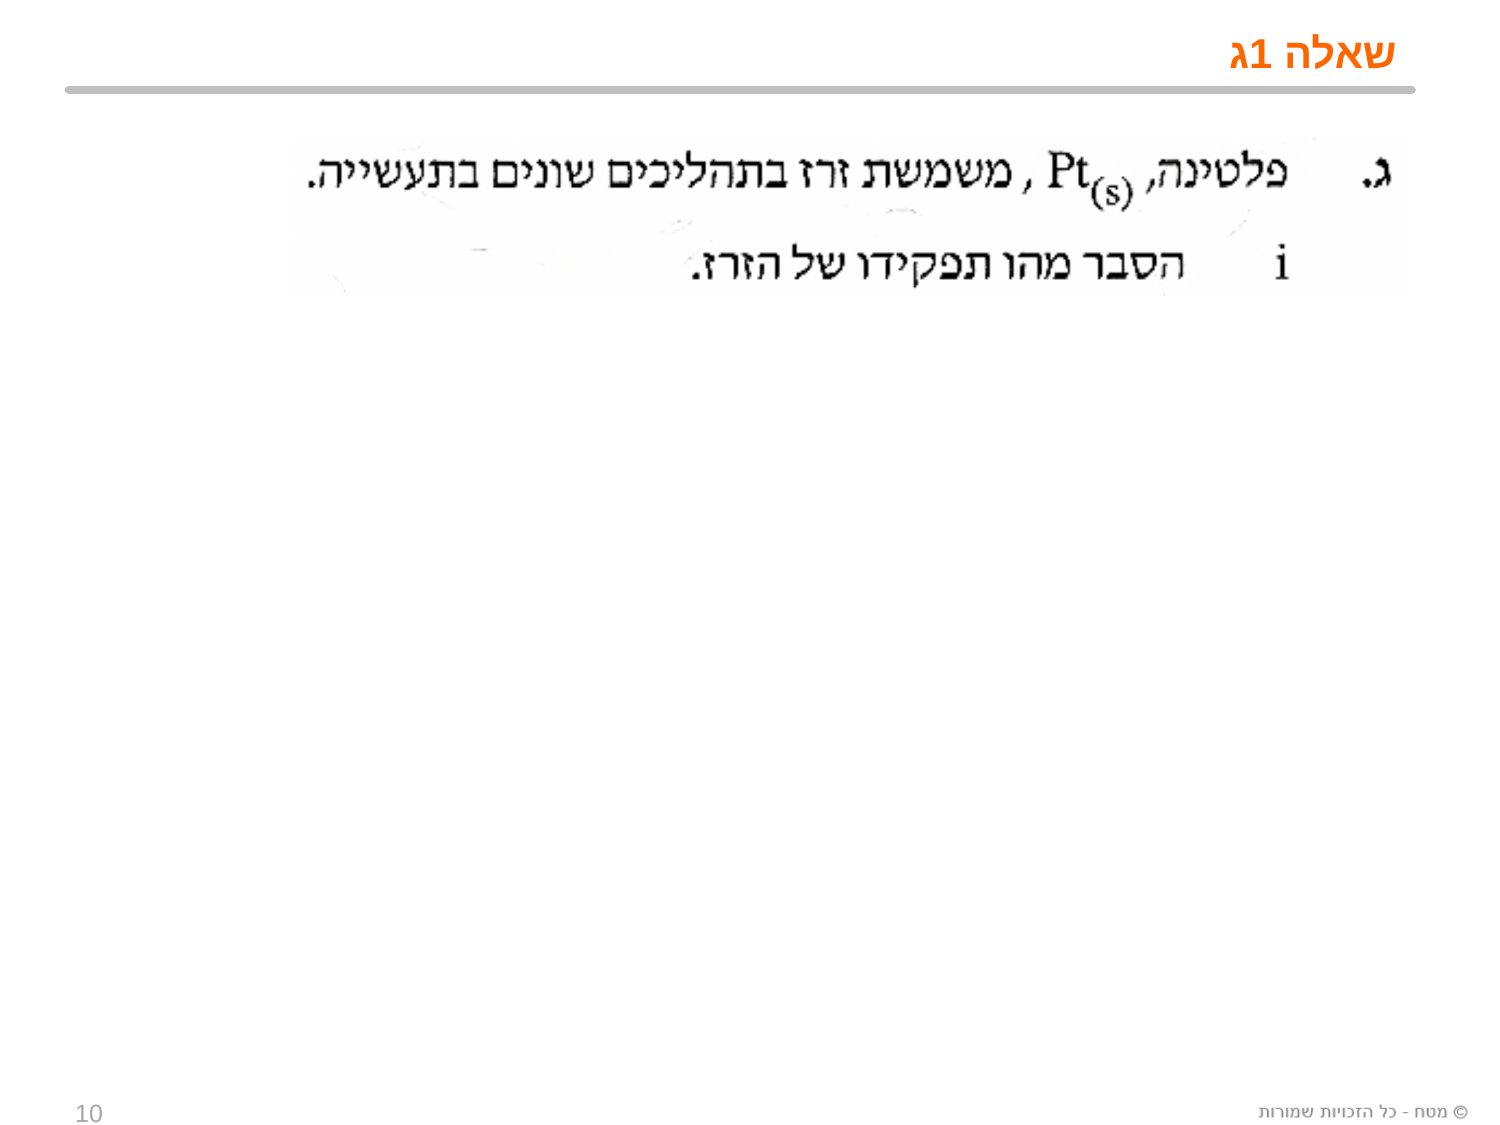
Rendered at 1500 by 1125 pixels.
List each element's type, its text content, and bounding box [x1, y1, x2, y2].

slide_number 10 [60, 1089, 411, 1125]
picture [0, 0, 1500, 1125]
title שאלה 1ג [242, 19, 1412, 86]
